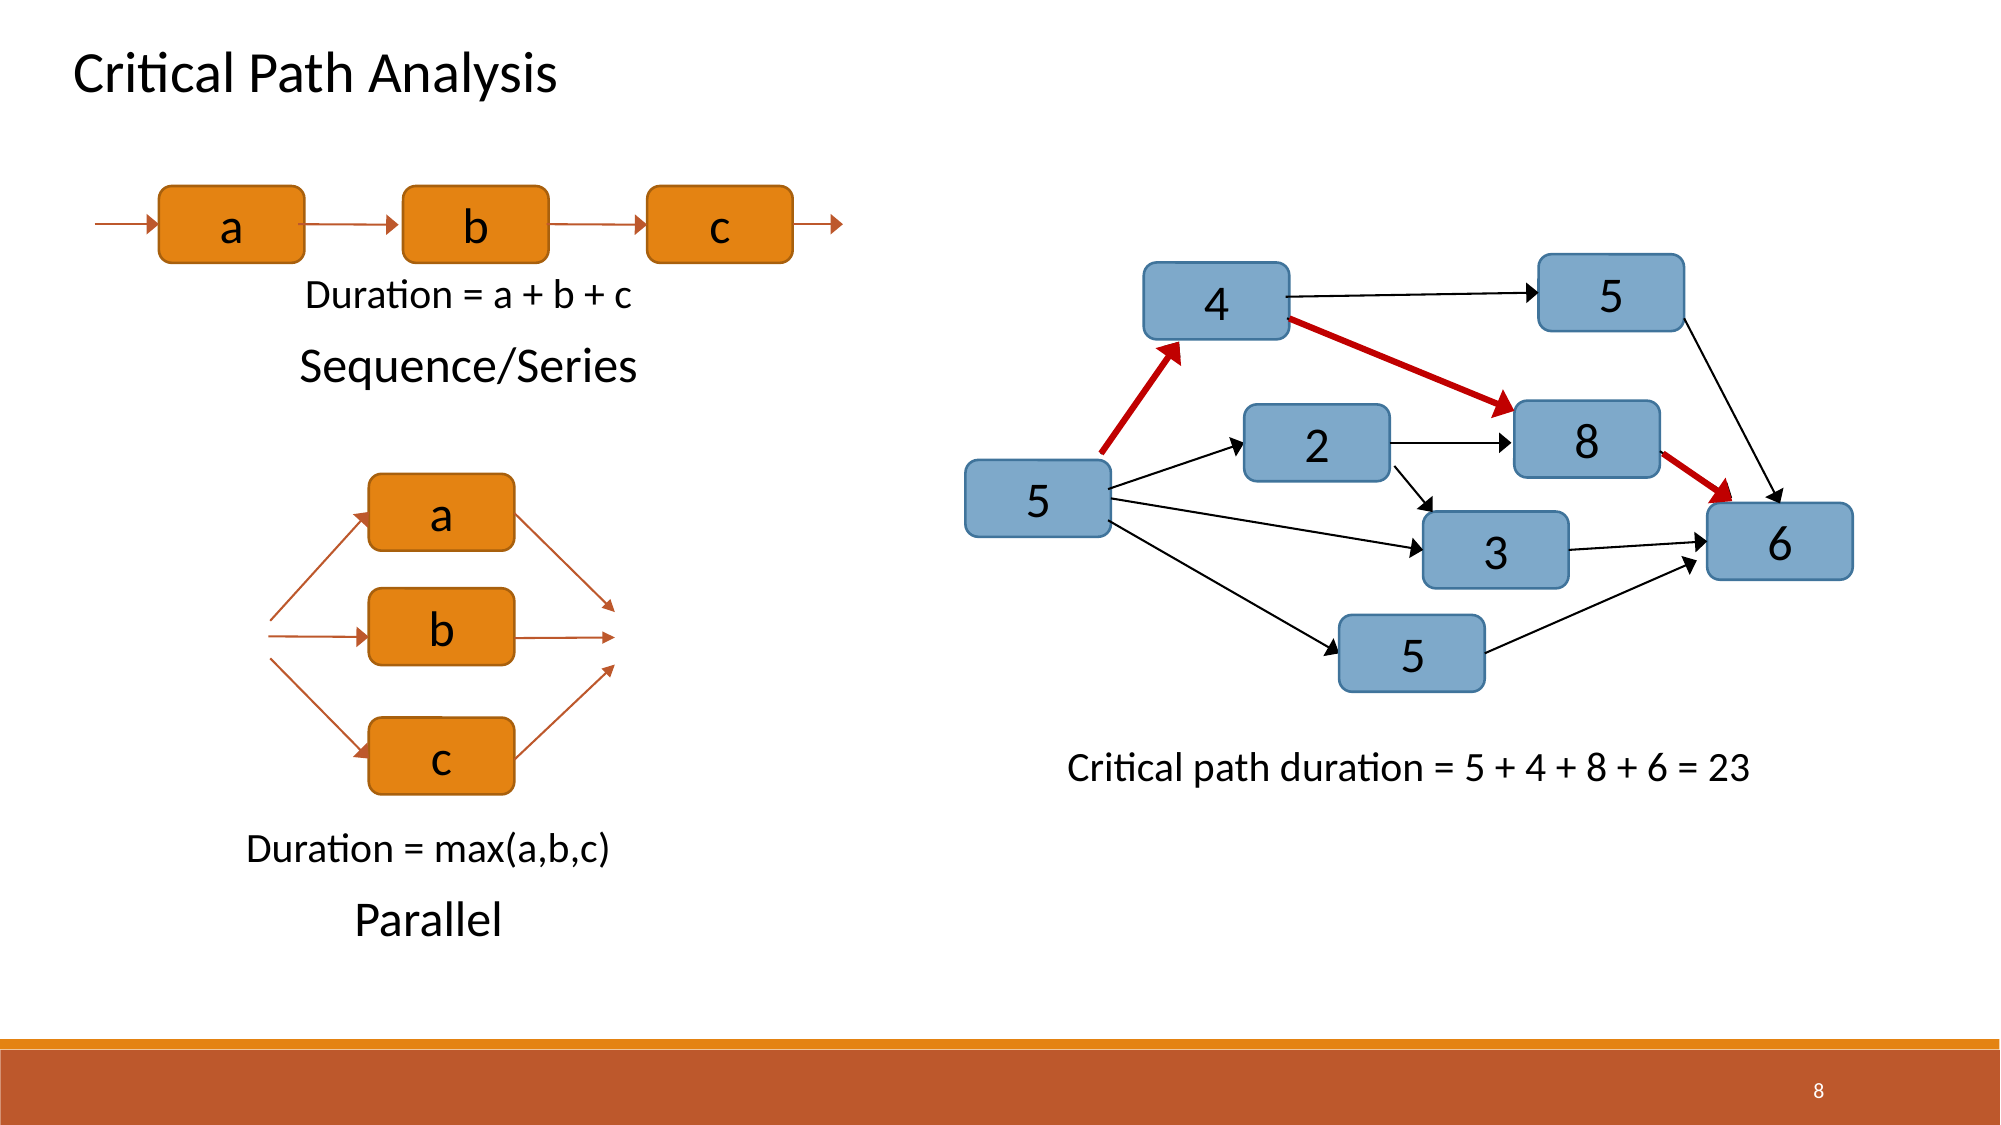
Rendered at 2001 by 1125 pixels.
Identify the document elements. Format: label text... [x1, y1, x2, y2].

text_box Critical path duration = 5 + 4 + 8 + 6 = 23 [1047, 732, 1771, 797]
slide_number 8 [1624, 1059, 1840, 1120]
text_box Critical Path Analysis [58, 26, 612, 112]
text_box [94, 185, 844, 402]
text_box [1100, 317, 1733, 502]
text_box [193, 473, 664, 955]
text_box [964, 253, 1854, 693]
